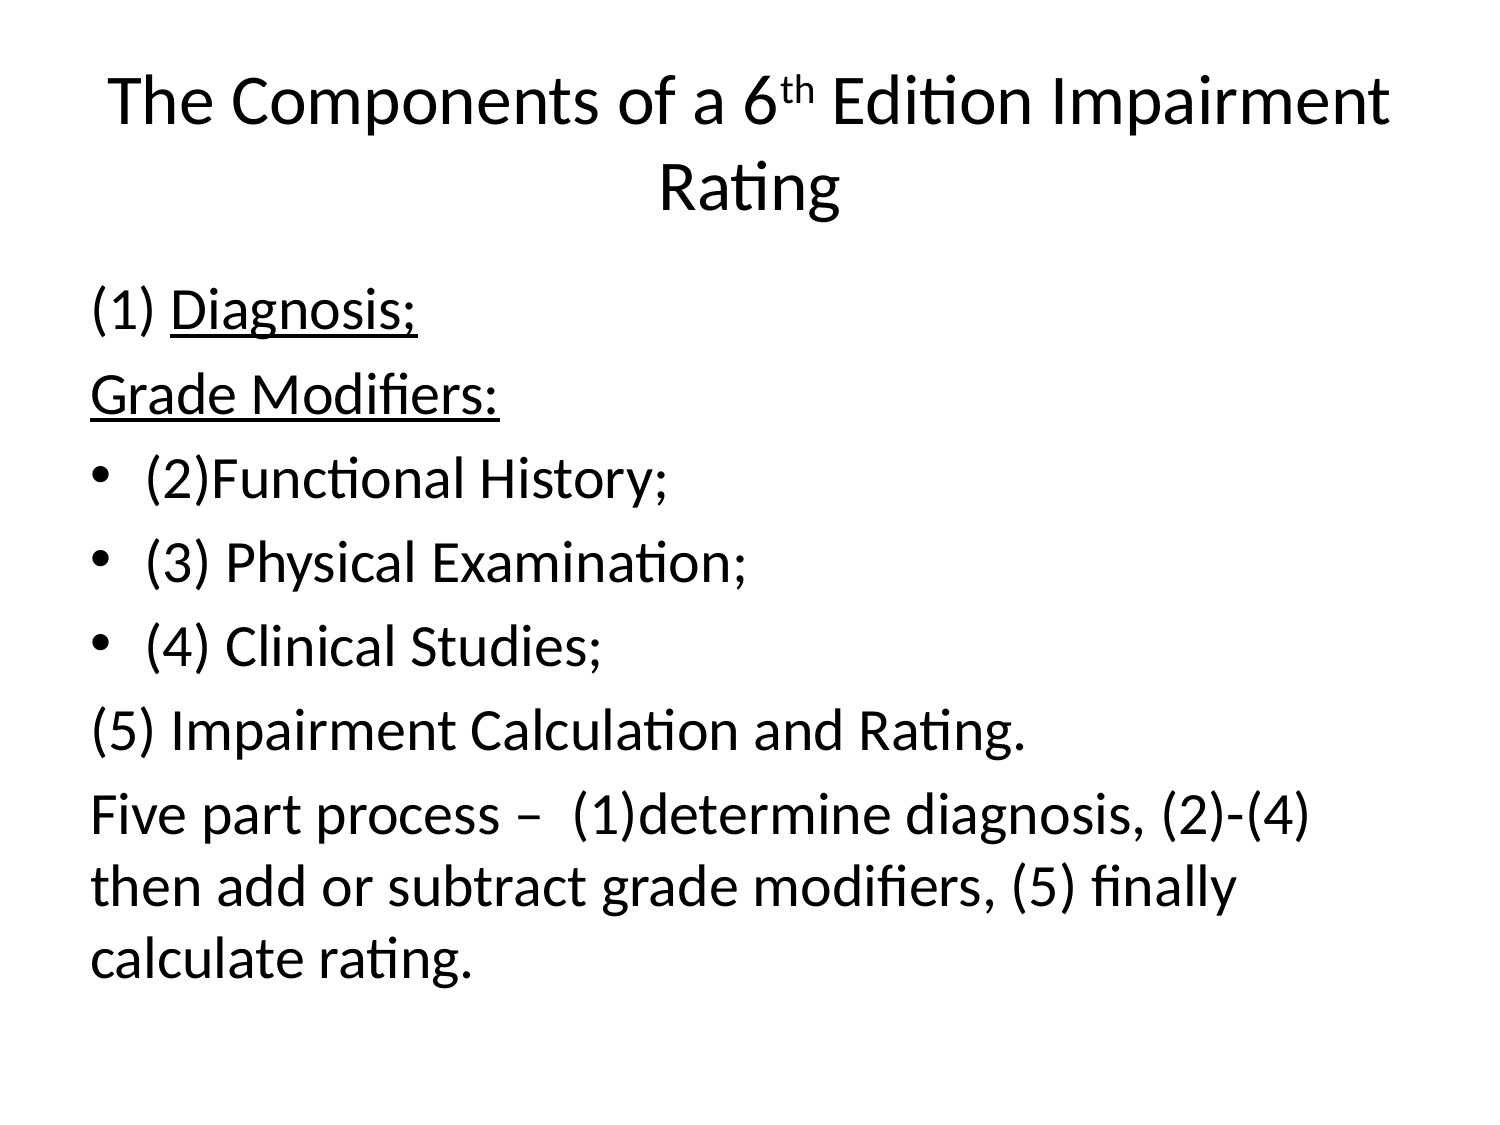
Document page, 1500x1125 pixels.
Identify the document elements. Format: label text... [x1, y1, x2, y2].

list (1) Diagnosis; Grade Modifiers: (2)Functional History; (3) Physical Examination; (4) Clinical Studies; (5) Impairment Calculation and Rating. Five part process – (1)determine diagnosis, (2)-(4) then add or subtract grade modifiers, (5) finally calculate rating. [75, 262, 1425, 1005]
title The Components of a 6th Edition Impairment Rating [75, 45, 1425, 233]
